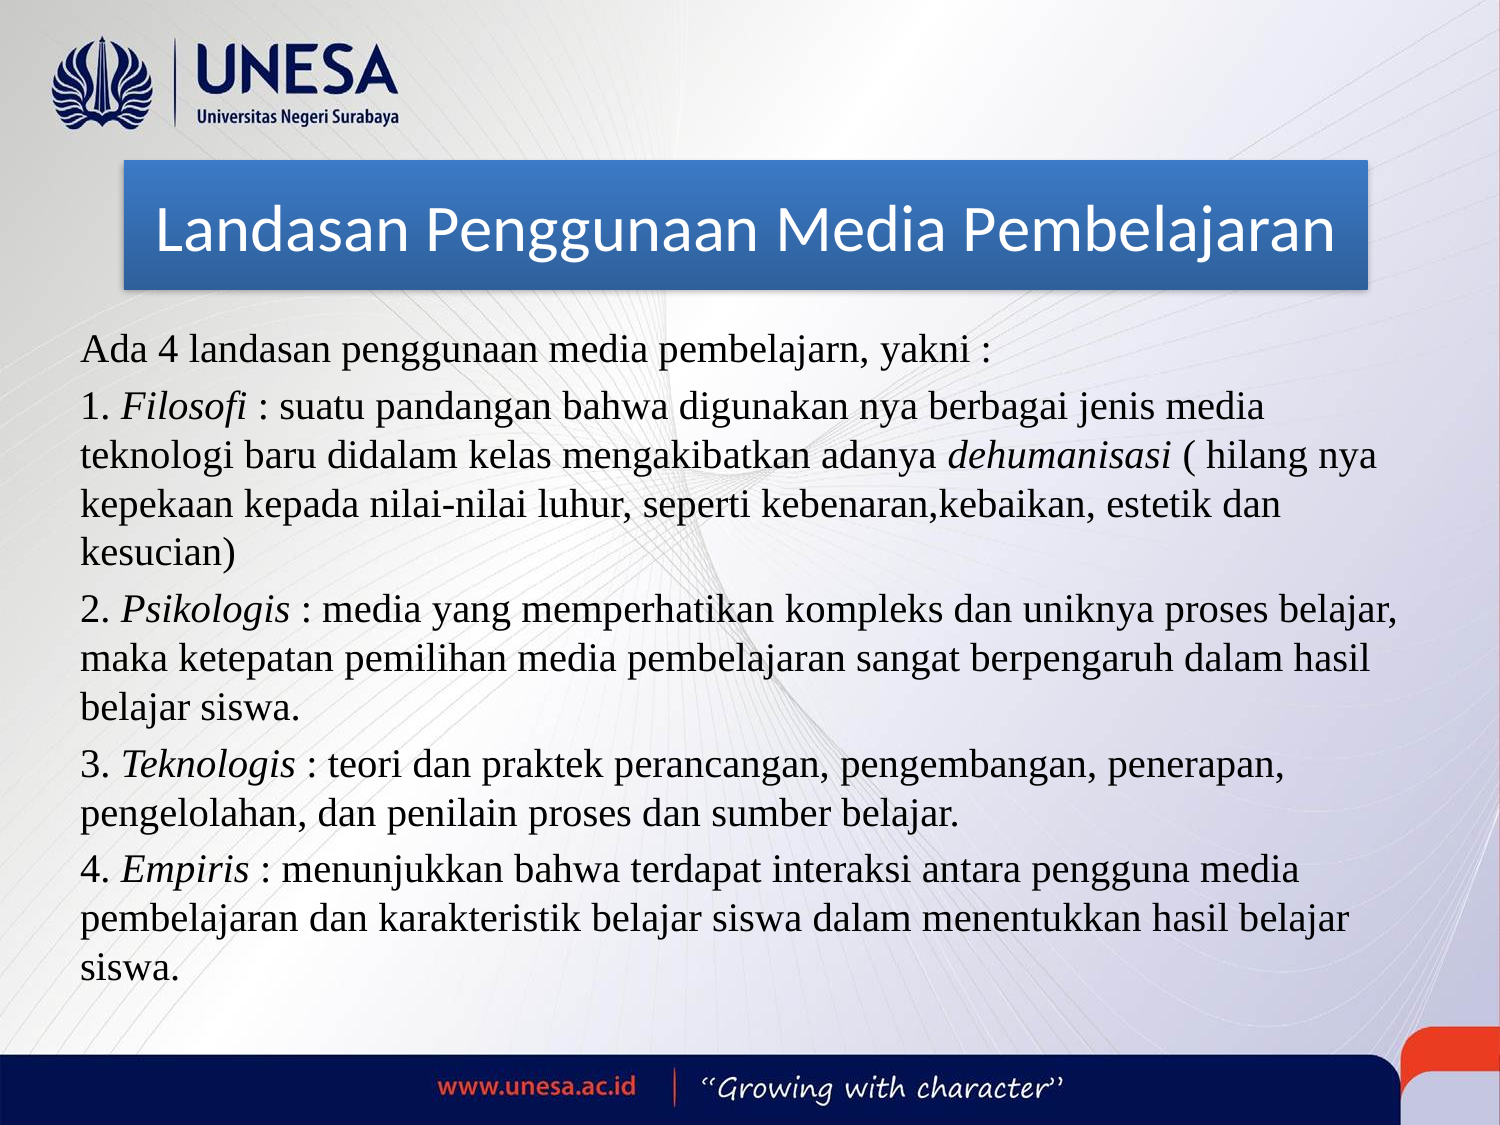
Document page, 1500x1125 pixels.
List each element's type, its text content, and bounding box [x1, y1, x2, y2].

list Ada 4 landasan penggunaan media pembelajarn, yakni : 1. Filosofi : suatu pandangan bahwa digunakan nya berbagai jenis media teknologi baru didalam kelas mengakibatkan adanya dehumanisasi ( hilang nya kepekaan kepada nilai-nilai luhur, seperti kebenaran,kebaikan, estetik dan kesucian) 2. Psikologis : media yang memperhatikan kompleks dan uniknya proses belajar, maka ketepatan pemilihan media pembelajaran sangat berpengaruh dalam hasil belajar siswa. 3. Teknologis : teori dan praktek perancangan, pengembangan, penerapan, pengelolahan, dan penilain proses dan sumber belajar. 4. Empiris : menunjukkan bahwa terdapat interaksi antara pengguna media pembelajaran dan karakteristik belajar siswa dalam menentukkan hasil belajar siswa. [64, 314, 1415, 1000]
title Landasan Penggunaan Media Pembelajaran [123, 160, 1368, 290]
picture [0, 0, 1500, 1125]
